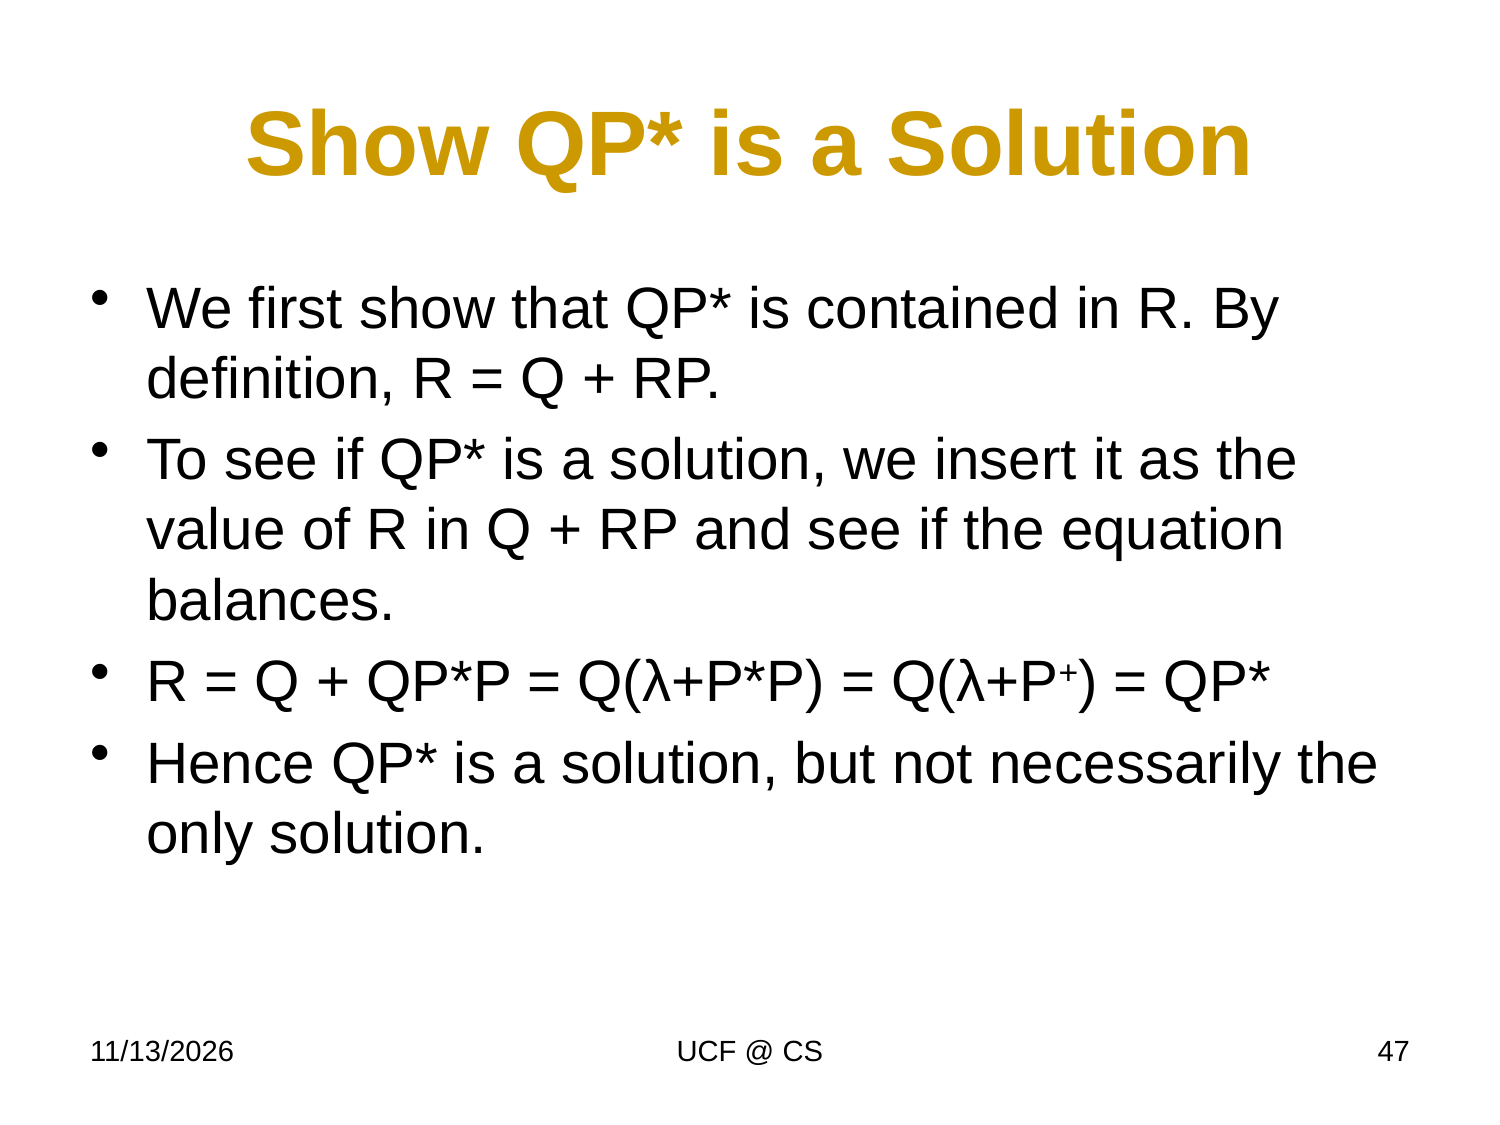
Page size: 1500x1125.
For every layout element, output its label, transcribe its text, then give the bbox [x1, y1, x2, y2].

title Show QP* is a Solution [75, 45, 1425, 233]
slide_number 47 [1074, 1024, 1426, 1103]
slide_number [74, 1024, 426, 1103]
list We first show that QP* is contained in R. By definition, R = Q + RP. To see if QP* is a solution, we insert it as the value of R in Q + RP and see if the equation balances. R = Q + QP*P = Q(λ+P*P) = Q(λ+P+) = QP* Hence QP* is a solution, but not necessarily the only solution. [75, 262, 1425, 1005]
footer UCF @ CS [512, 1024, 988, 1103]
